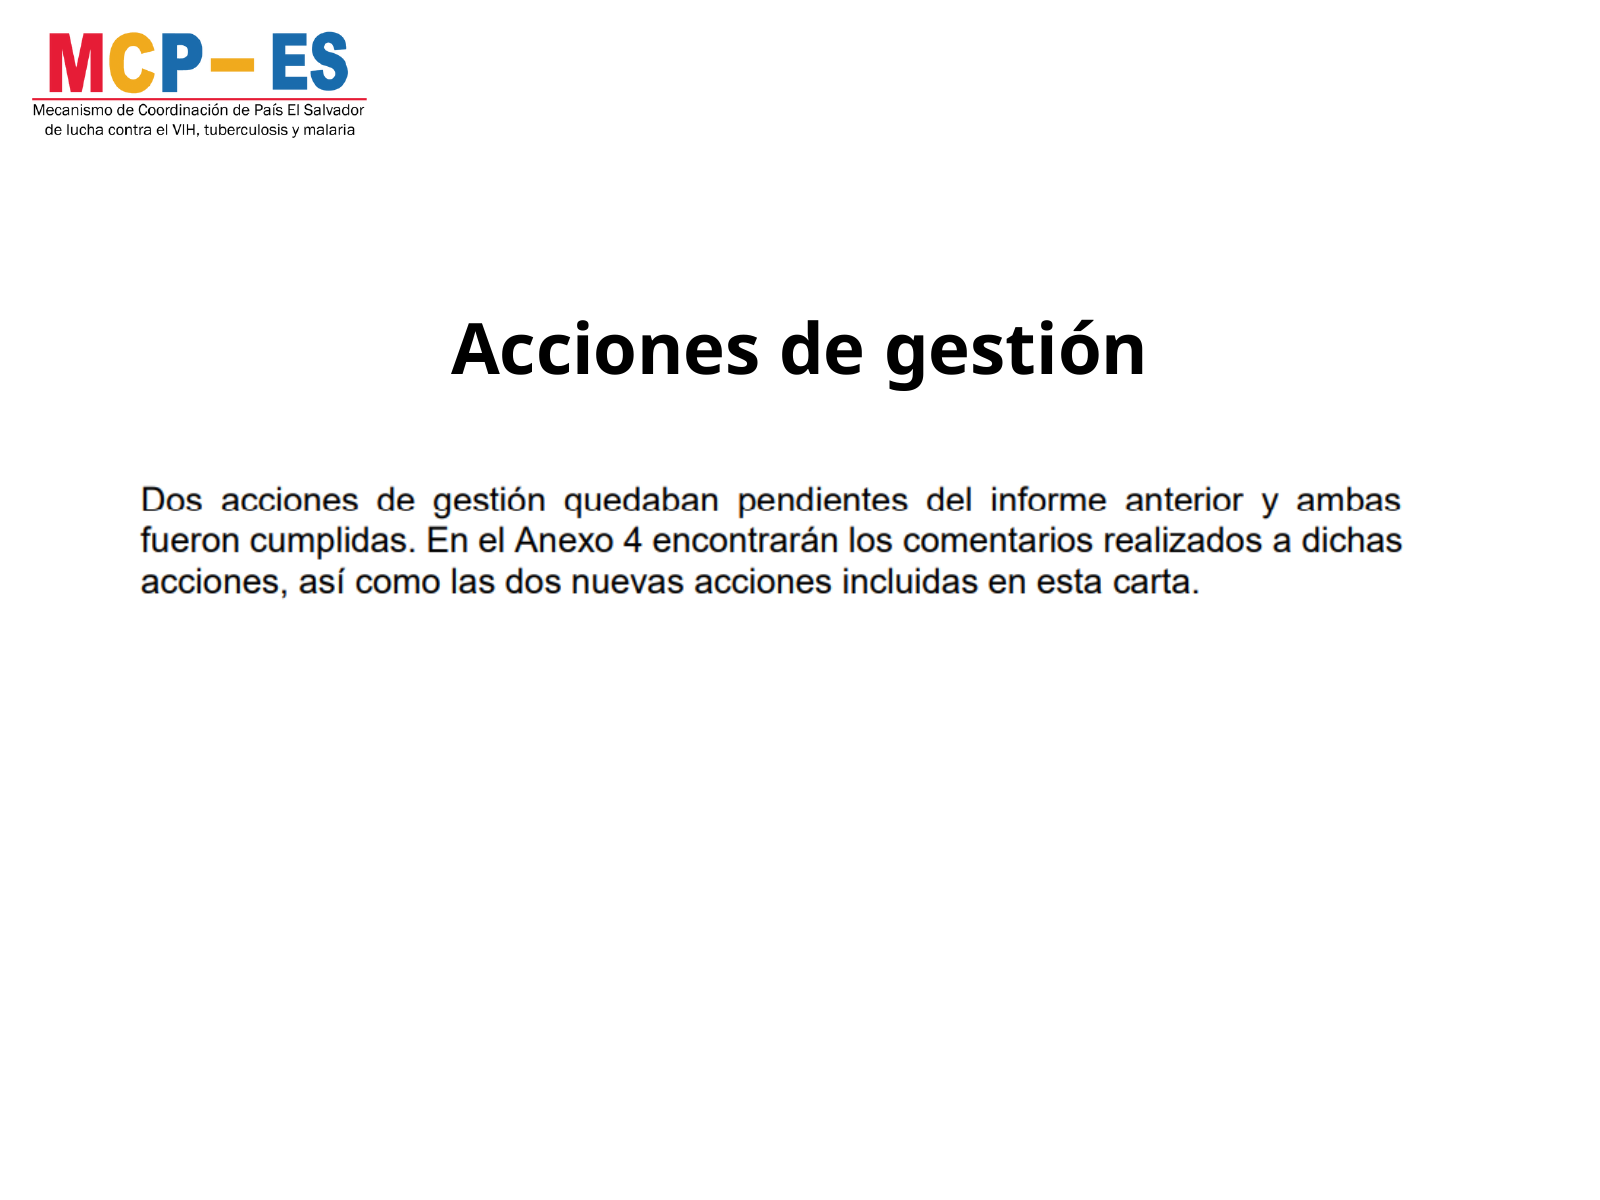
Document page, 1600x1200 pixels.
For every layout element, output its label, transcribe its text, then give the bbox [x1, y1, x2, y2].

text_box [27, 455, 1600, 629]
text_box Acciones de gestión [443, 290, 1157, 390]
text_box [27, 25, 371, 143]
